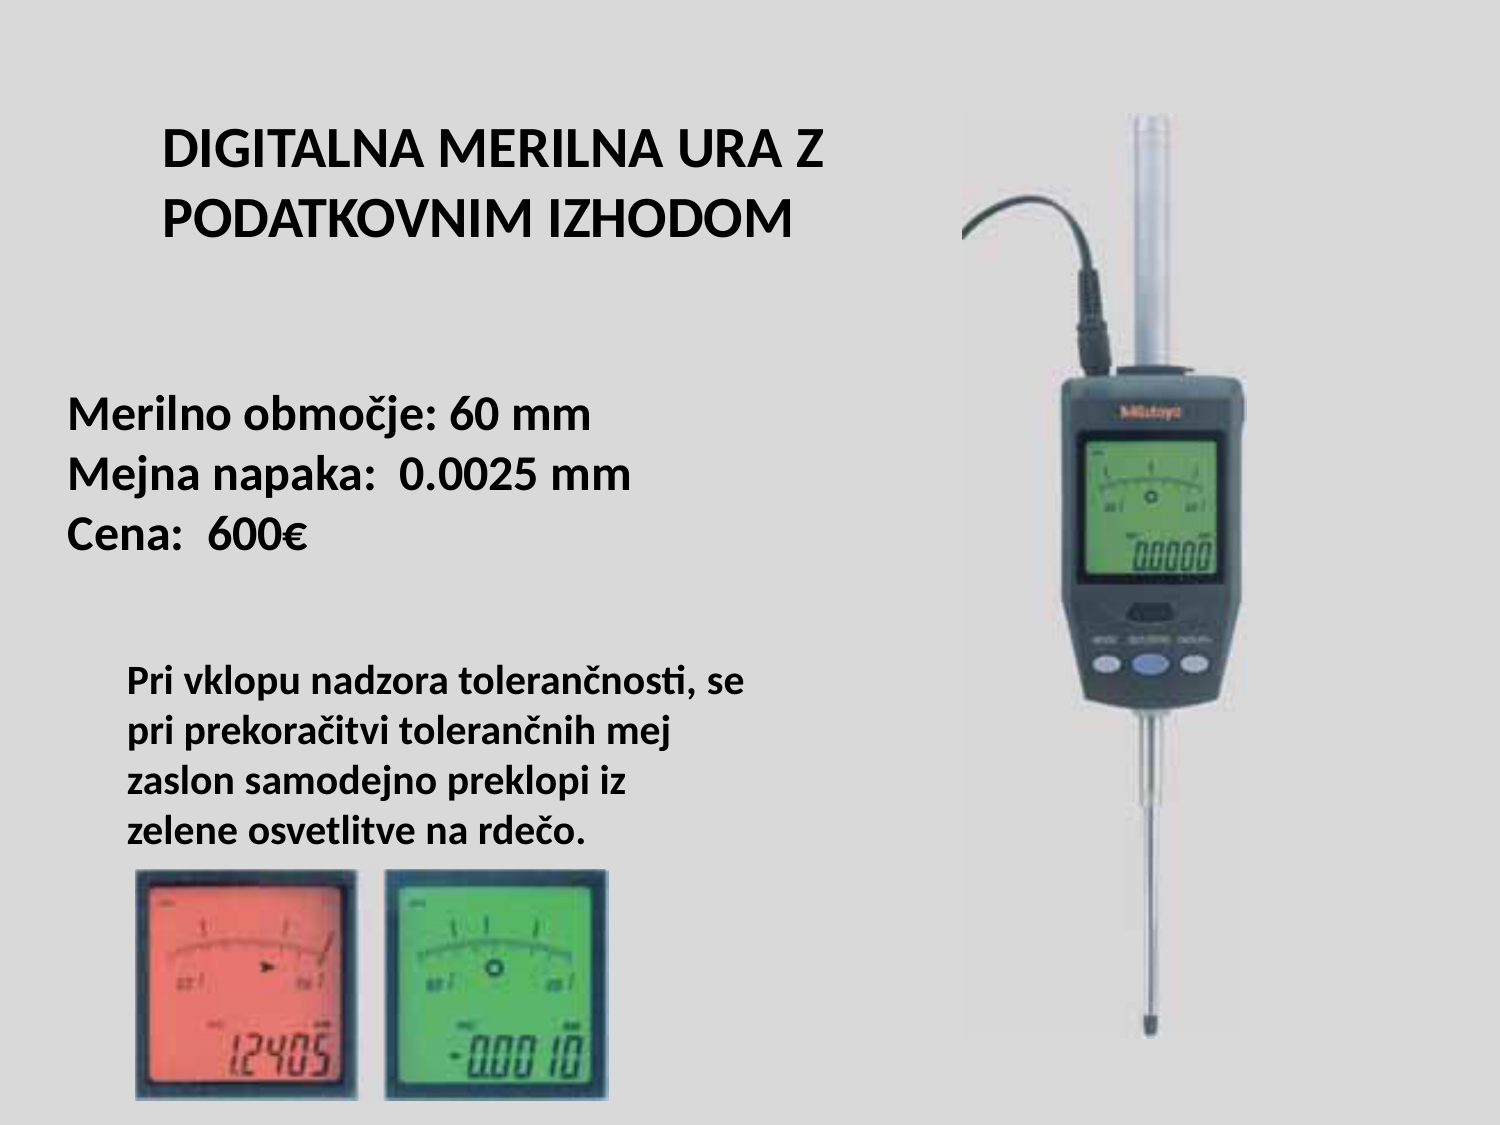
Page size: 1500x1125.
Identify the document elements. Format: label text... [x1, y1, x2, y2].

text_box Merilno območje: 60 mm Mejna napaka: 0.0025 mm Cena: 600€ [53, 373, 691, 569]
picture [962, 113, 1247, 1040]
text_box Pri vklopu nadzora tolerančnosti, se pri prekoračitvi tolerančnih mej zaslon samodejno preklopi iz zelene osvetlitve na rdečo. [112, 645, 863, 861]
picture [135, 869, 609, 1101]
text_box DIGITALNA MERILNA URA Z PODATKOVNIM IZHODOM [147, 101, 869, 257]
